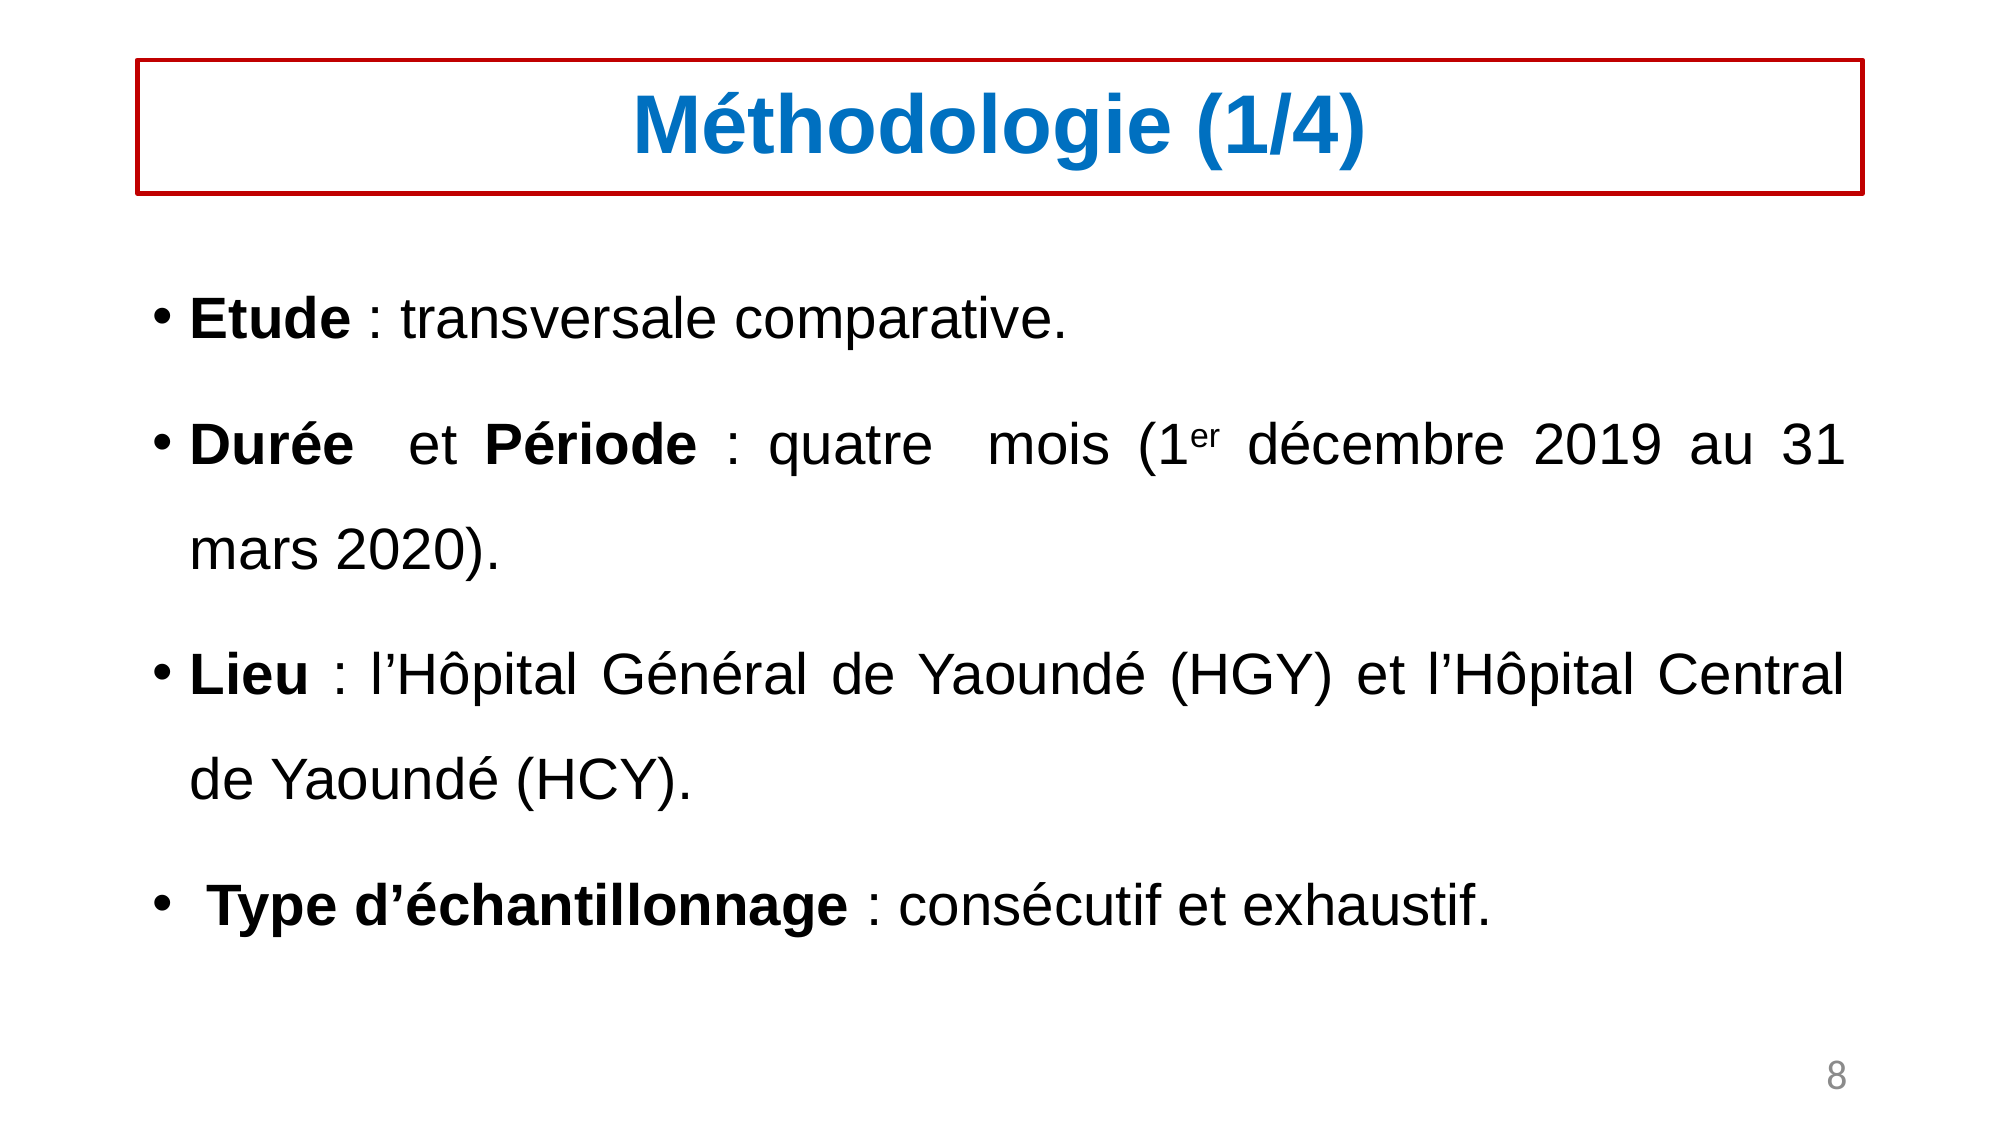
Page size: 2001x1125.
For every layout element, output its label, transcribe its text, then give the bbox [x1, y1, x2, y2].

text_box Méthodologie (1/4) [137, 59, 1863, 194]
slide_number 8 [1412, 1042, 1863, 1103]
list Etude : transversale comparative. Durée et Période : quatre mois (1er décembre 2019 au 31 mars 2020). Lieu : l’Hôpital Général de Yaoundé (HGY) et l’Hôpital Central de Yaoundé (HCY). Type d’échantillonnage : consécutif et exhaustif. [137, 238, 1863, 1023]
